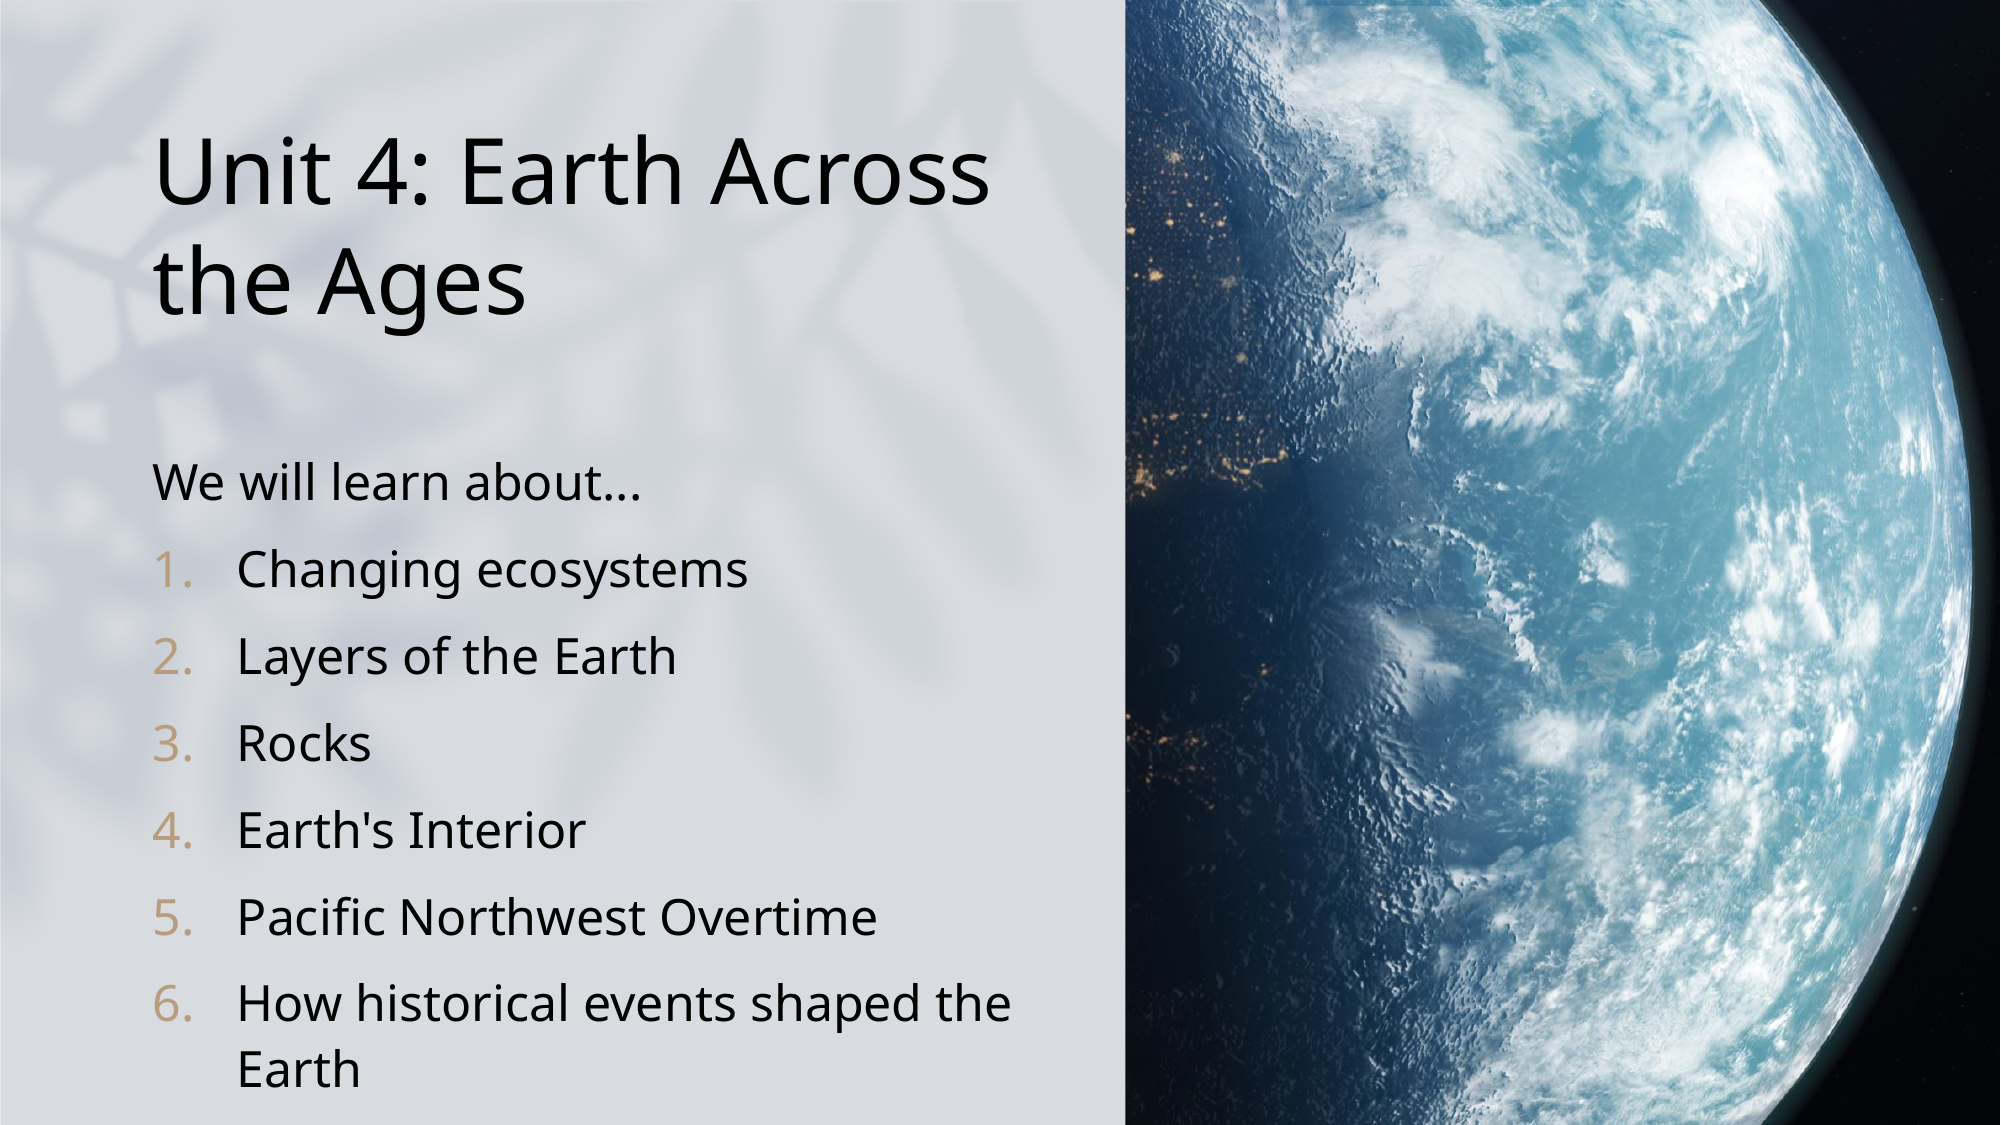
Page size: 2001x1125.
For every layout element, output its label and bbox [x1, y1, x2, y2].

text_box [0, 0, 1125, 1125]
picture [1125, 0, 2000, 1125]
